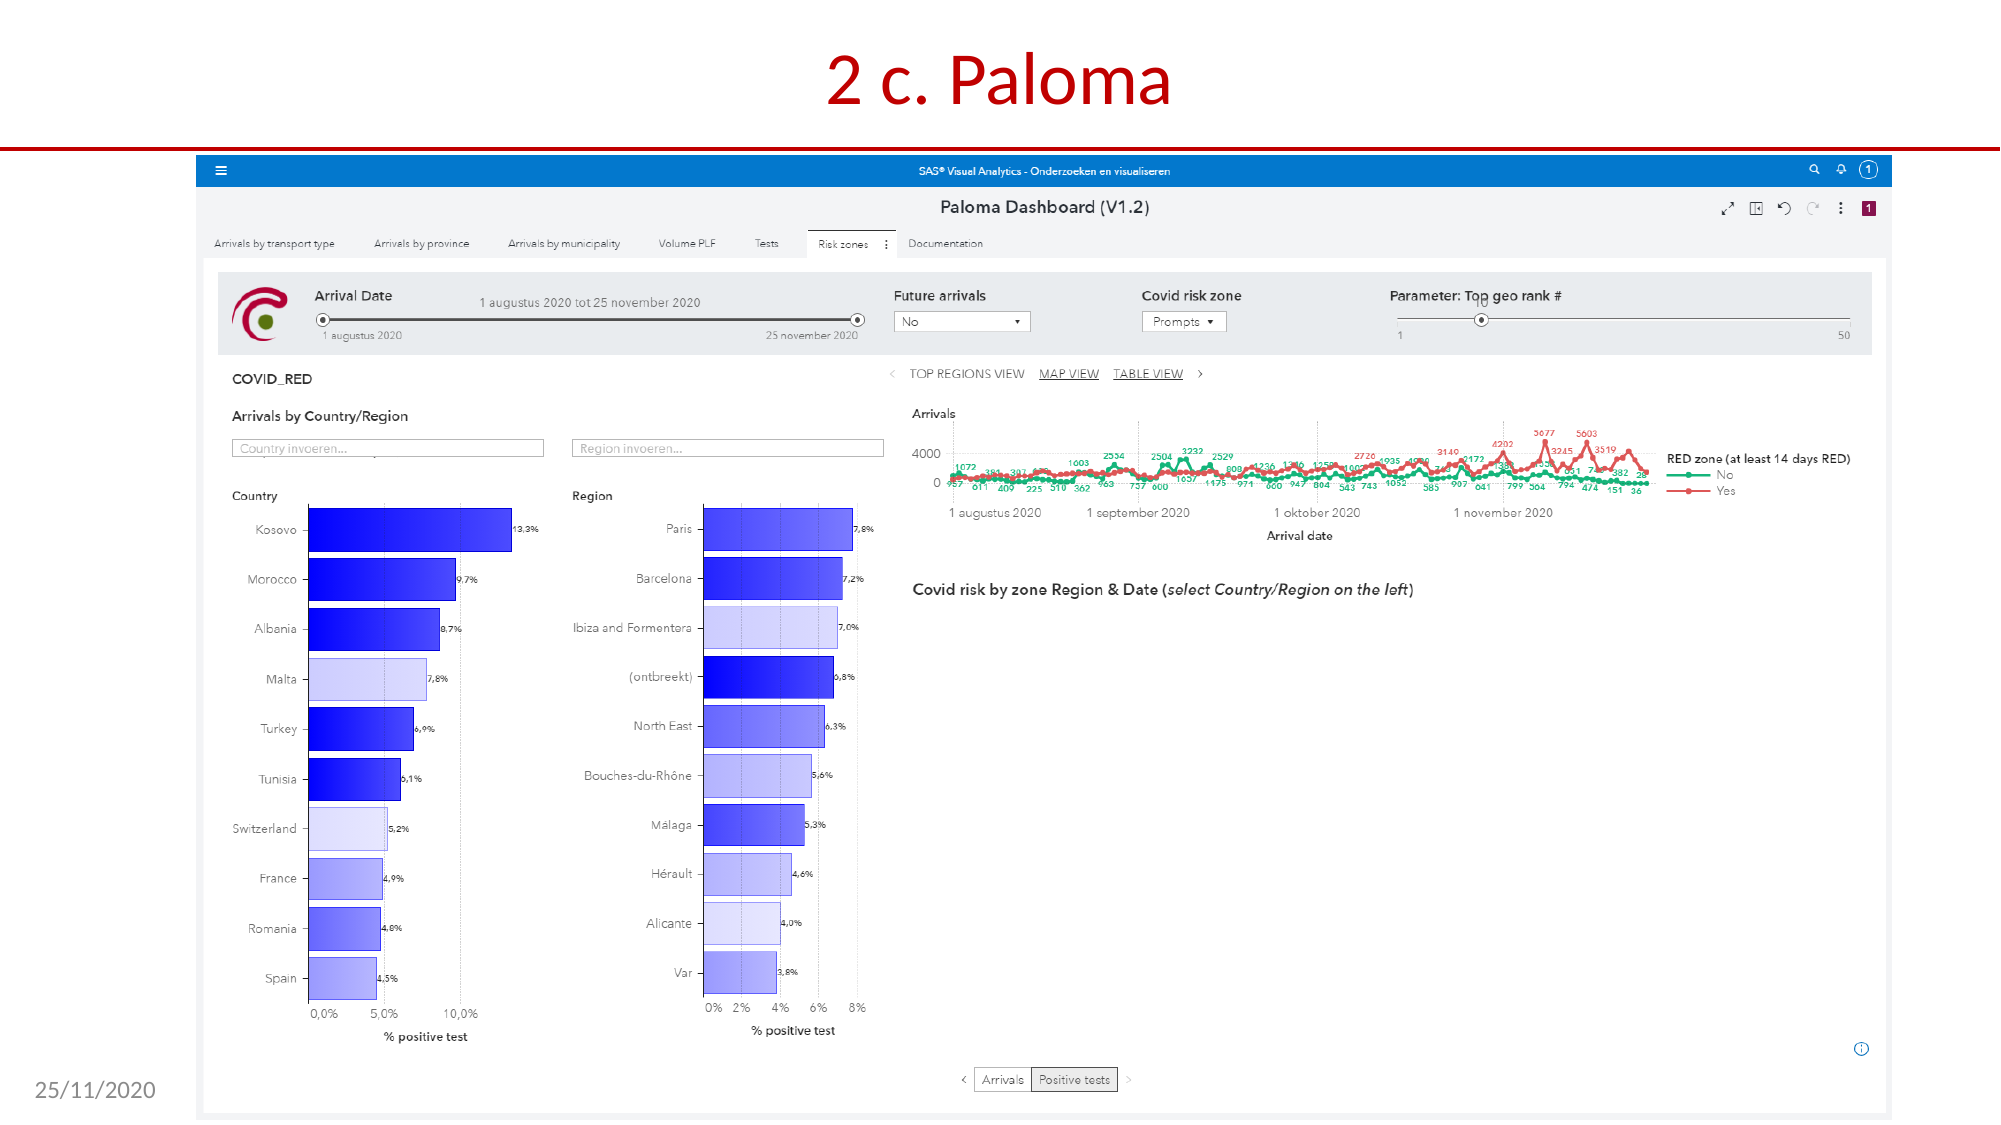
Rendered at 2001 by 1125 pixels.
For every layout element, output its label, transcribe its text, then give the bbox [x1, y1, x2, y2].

title 2 c. Paloma [0, 0, 2000, 149]
picture [196, 155, 1905, 1120]
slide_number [19, 1058, 192, 1119]
